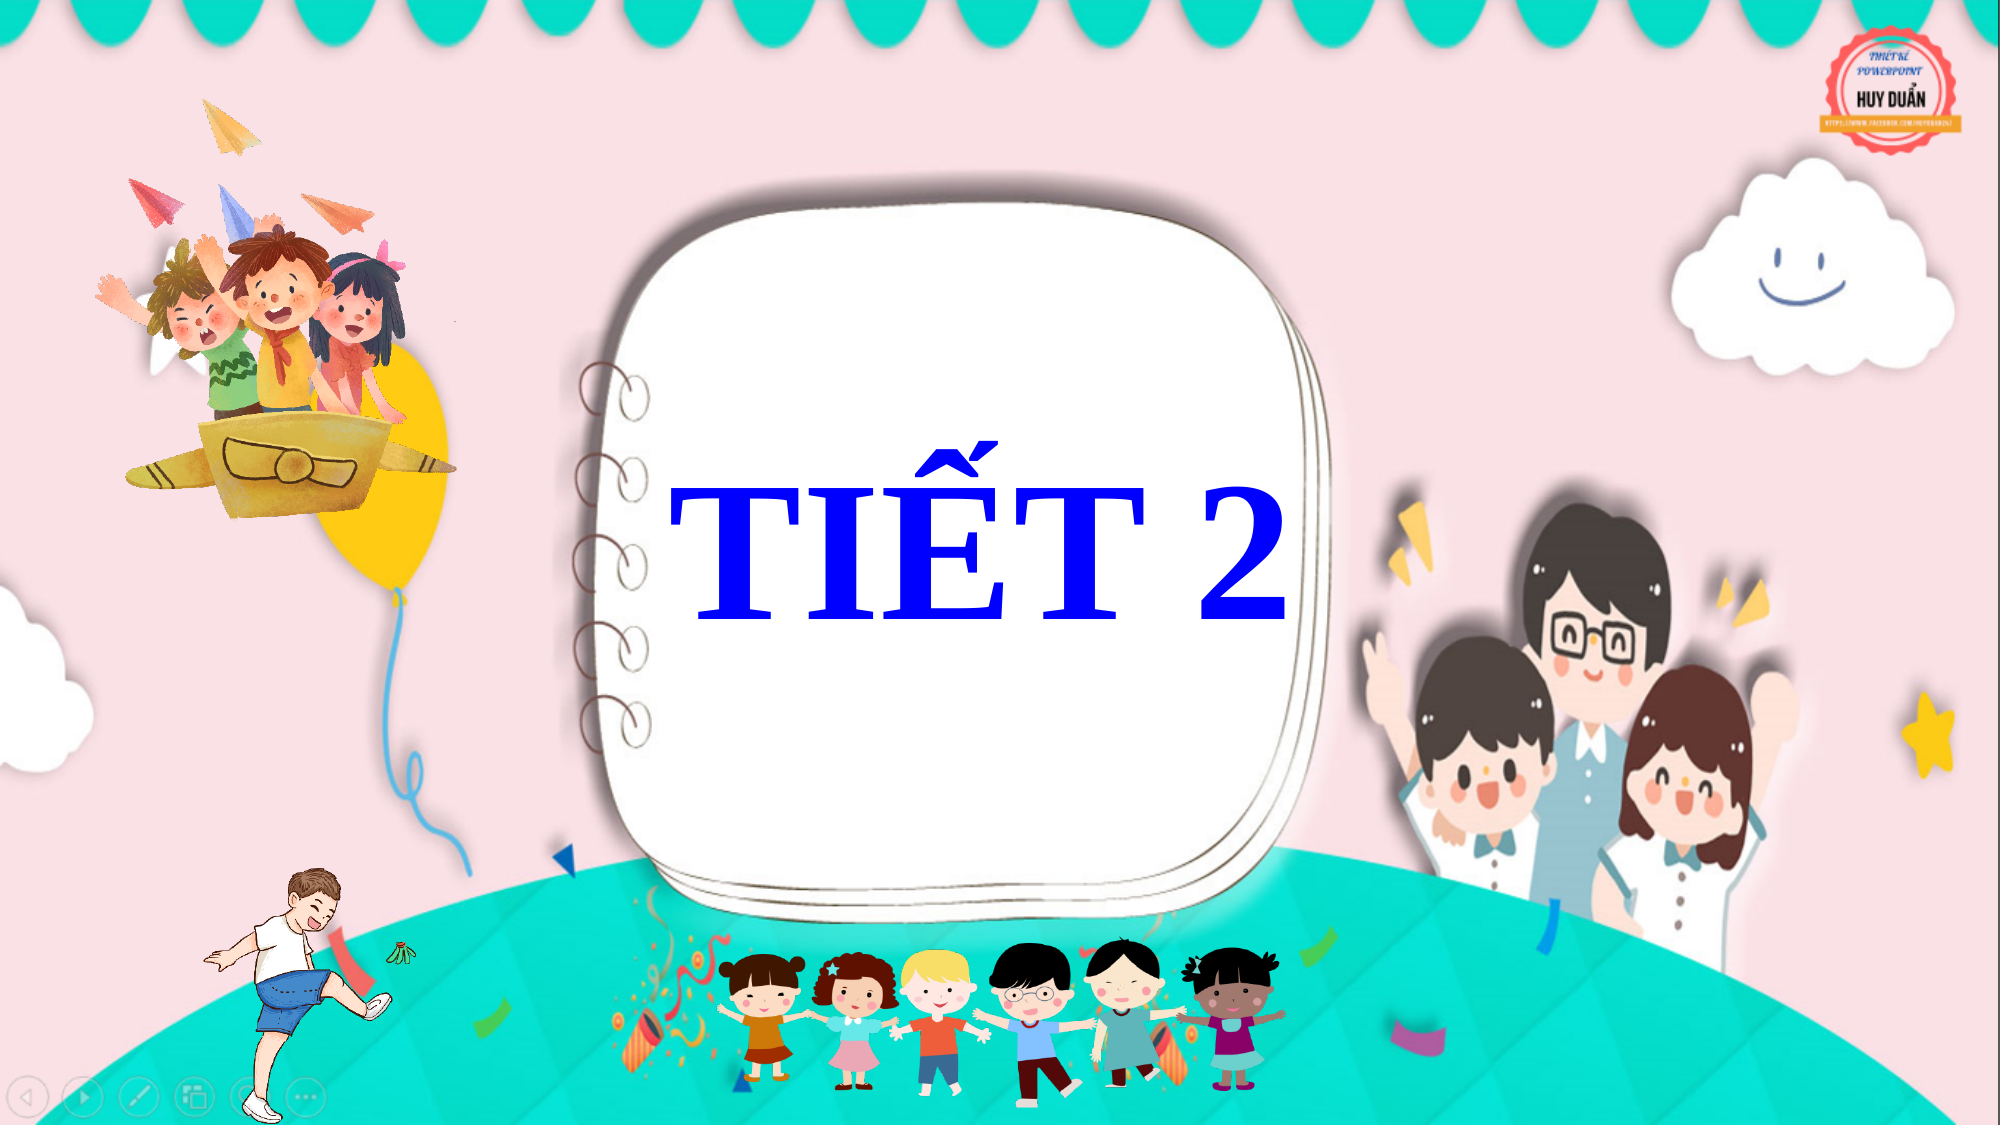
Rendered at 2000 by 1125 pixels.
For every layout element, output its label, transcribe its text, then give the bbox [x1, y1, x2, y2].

picture [0, 0, 2000, 1125]
text_box TIẾT 2 [449, 412, 1513, 668]
